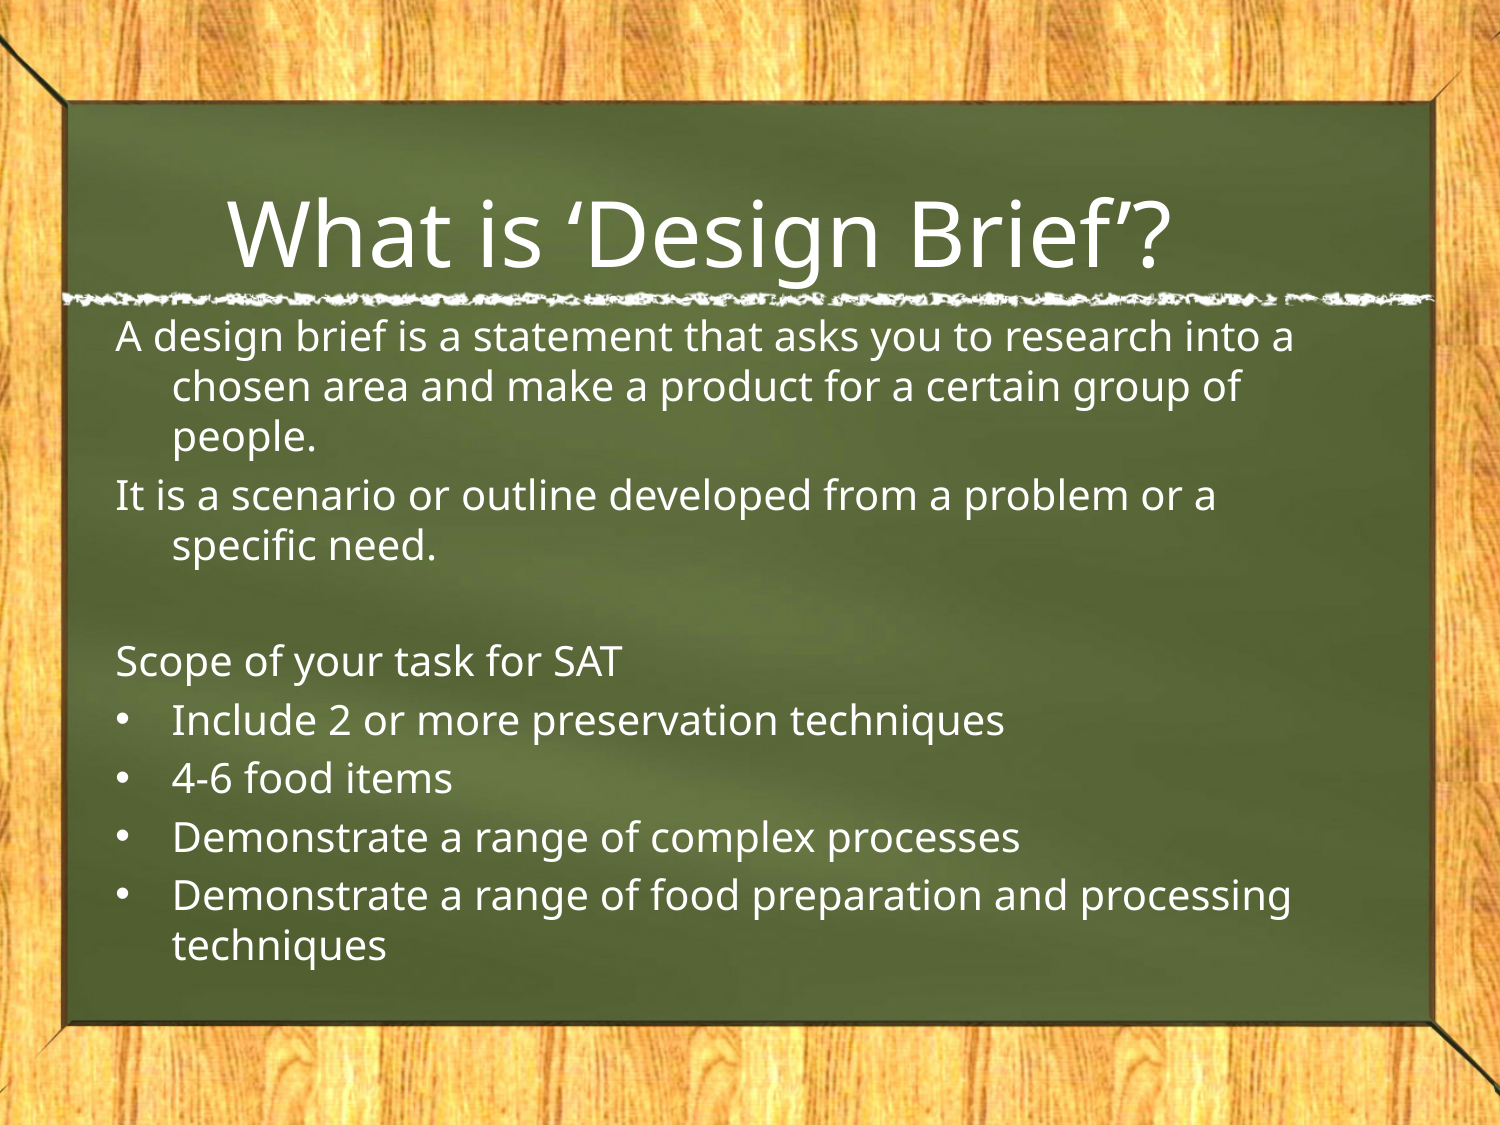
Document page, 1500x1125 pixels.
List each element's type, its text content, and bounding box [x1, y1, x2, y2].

picture [0, 0, 1500, 1125]
list A design brief is a statement that asks you to research into a chosen area and make a product for a certain group of people. It is a scenario or outline developed from a problem or a specific need. Scope of your task for SAT Include 2 or more preservation techniques 4-6 food items Demonstrate a range of complex processes Demonstrate a range of food preparation and processing techniques [100, 302, 1376, 978]
title What is ‘Design Brief’? [112, 137, 1288, 302]
